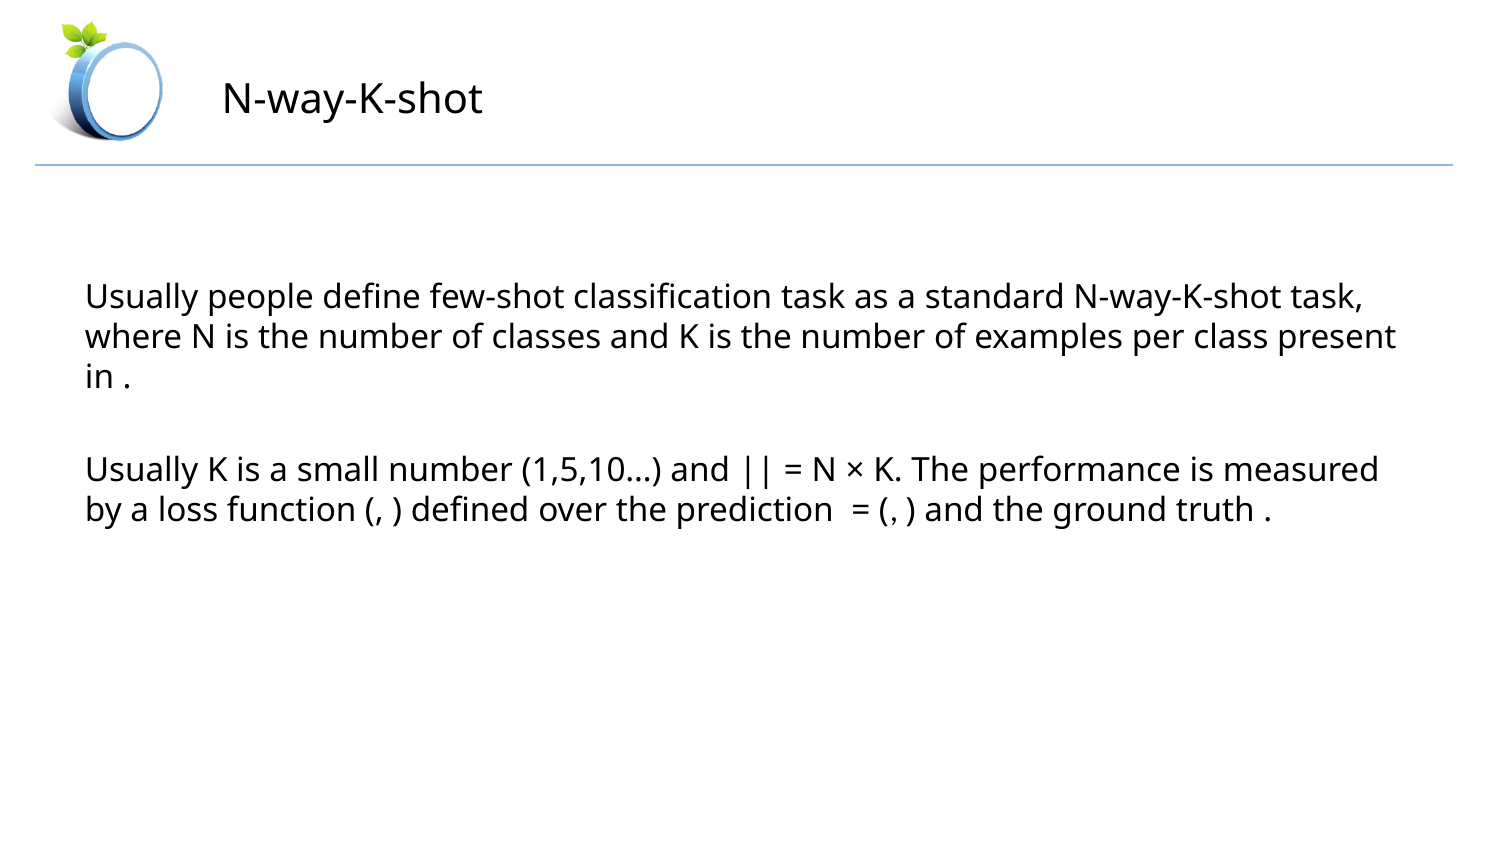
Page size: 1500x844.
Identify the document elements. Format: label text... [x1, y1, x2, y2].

picture [29, 20, 174, 154]
title N-way-K-shot [206, 43, 1425, 151]
